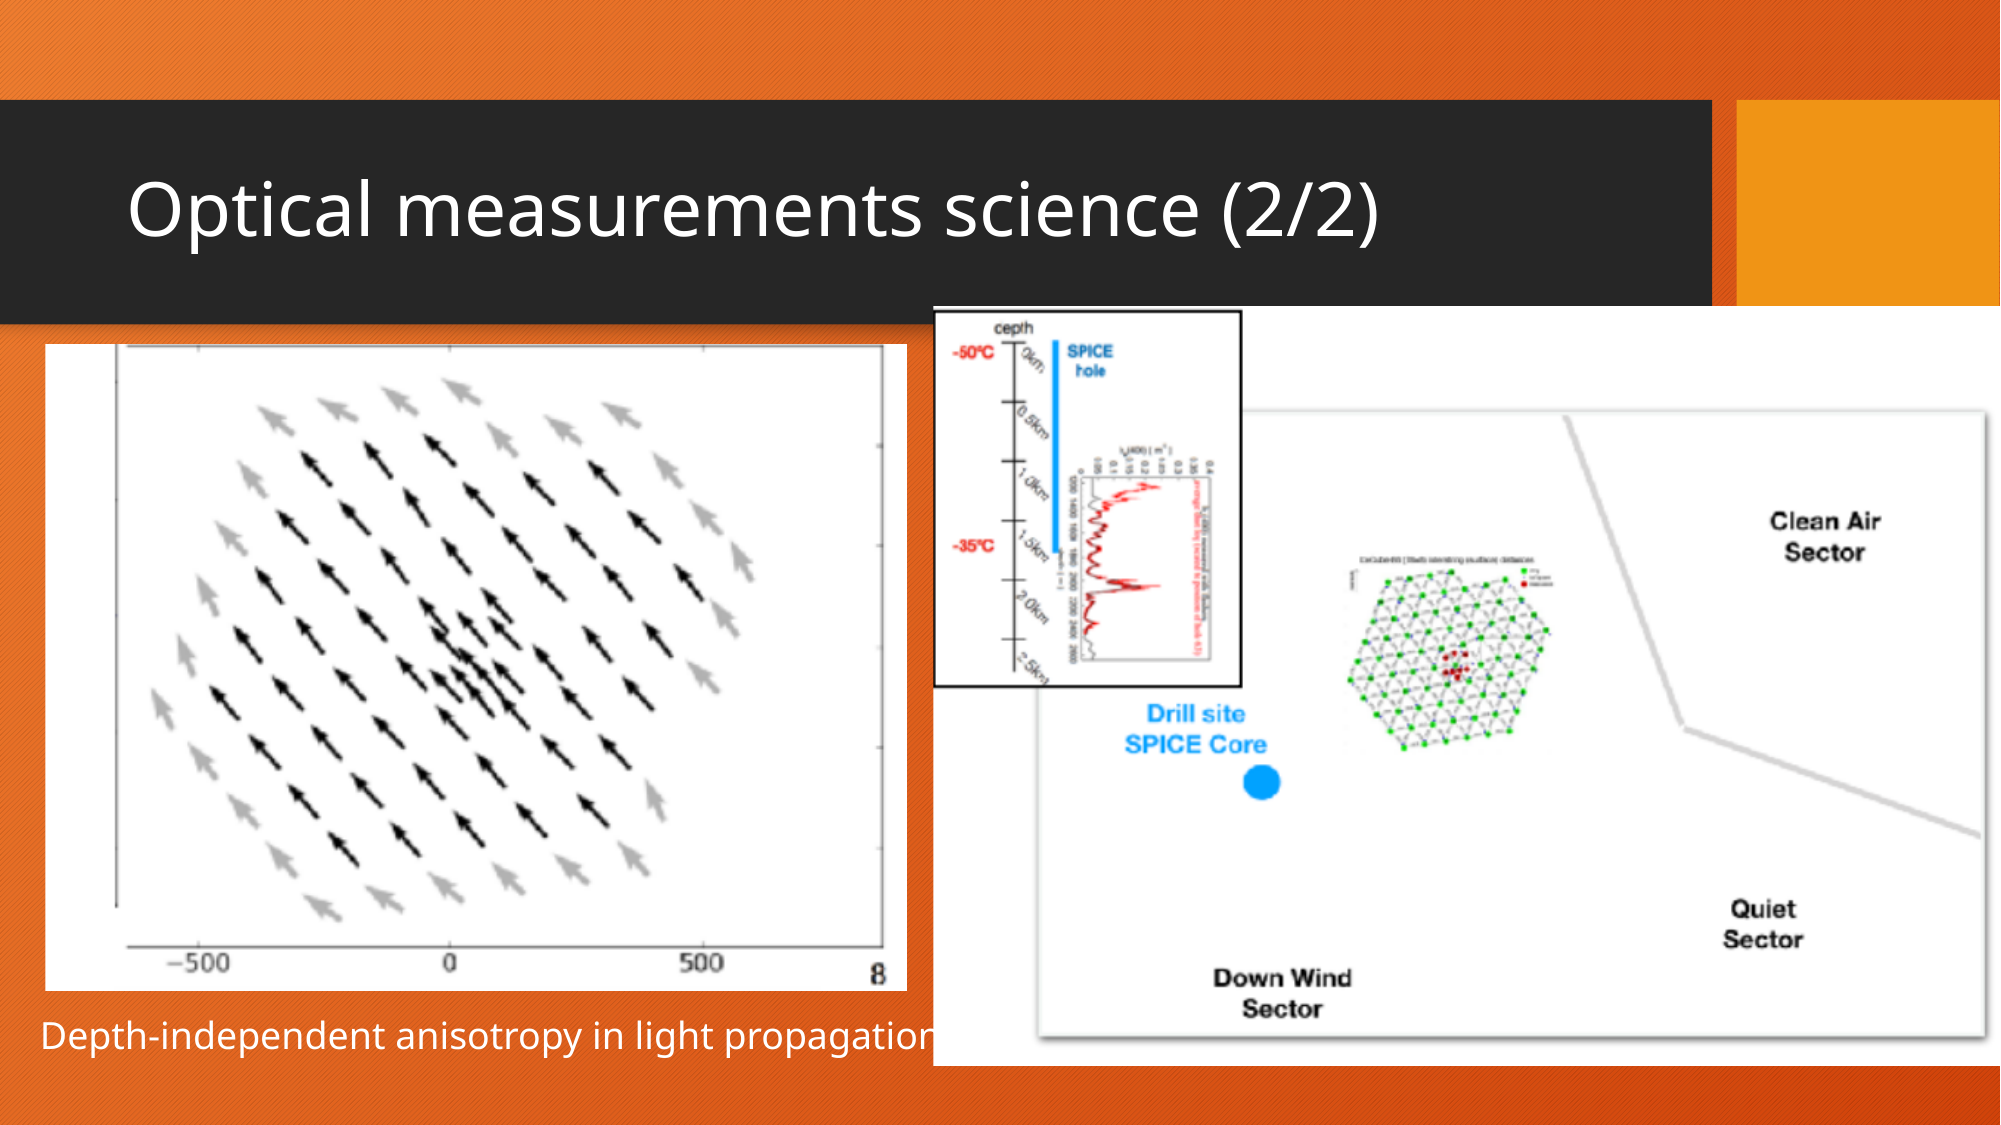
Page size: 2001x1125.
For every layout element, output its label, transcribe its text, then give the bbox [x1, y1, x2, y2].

picture [0, 325, 933, 992]
text_box Depth-independent anisotropy in light propagation [25, 1004, 933, 1065]
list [933, 306, 2000, 1066]
title Optical measurements science (2/2) [111, 123, 1689, 301]
